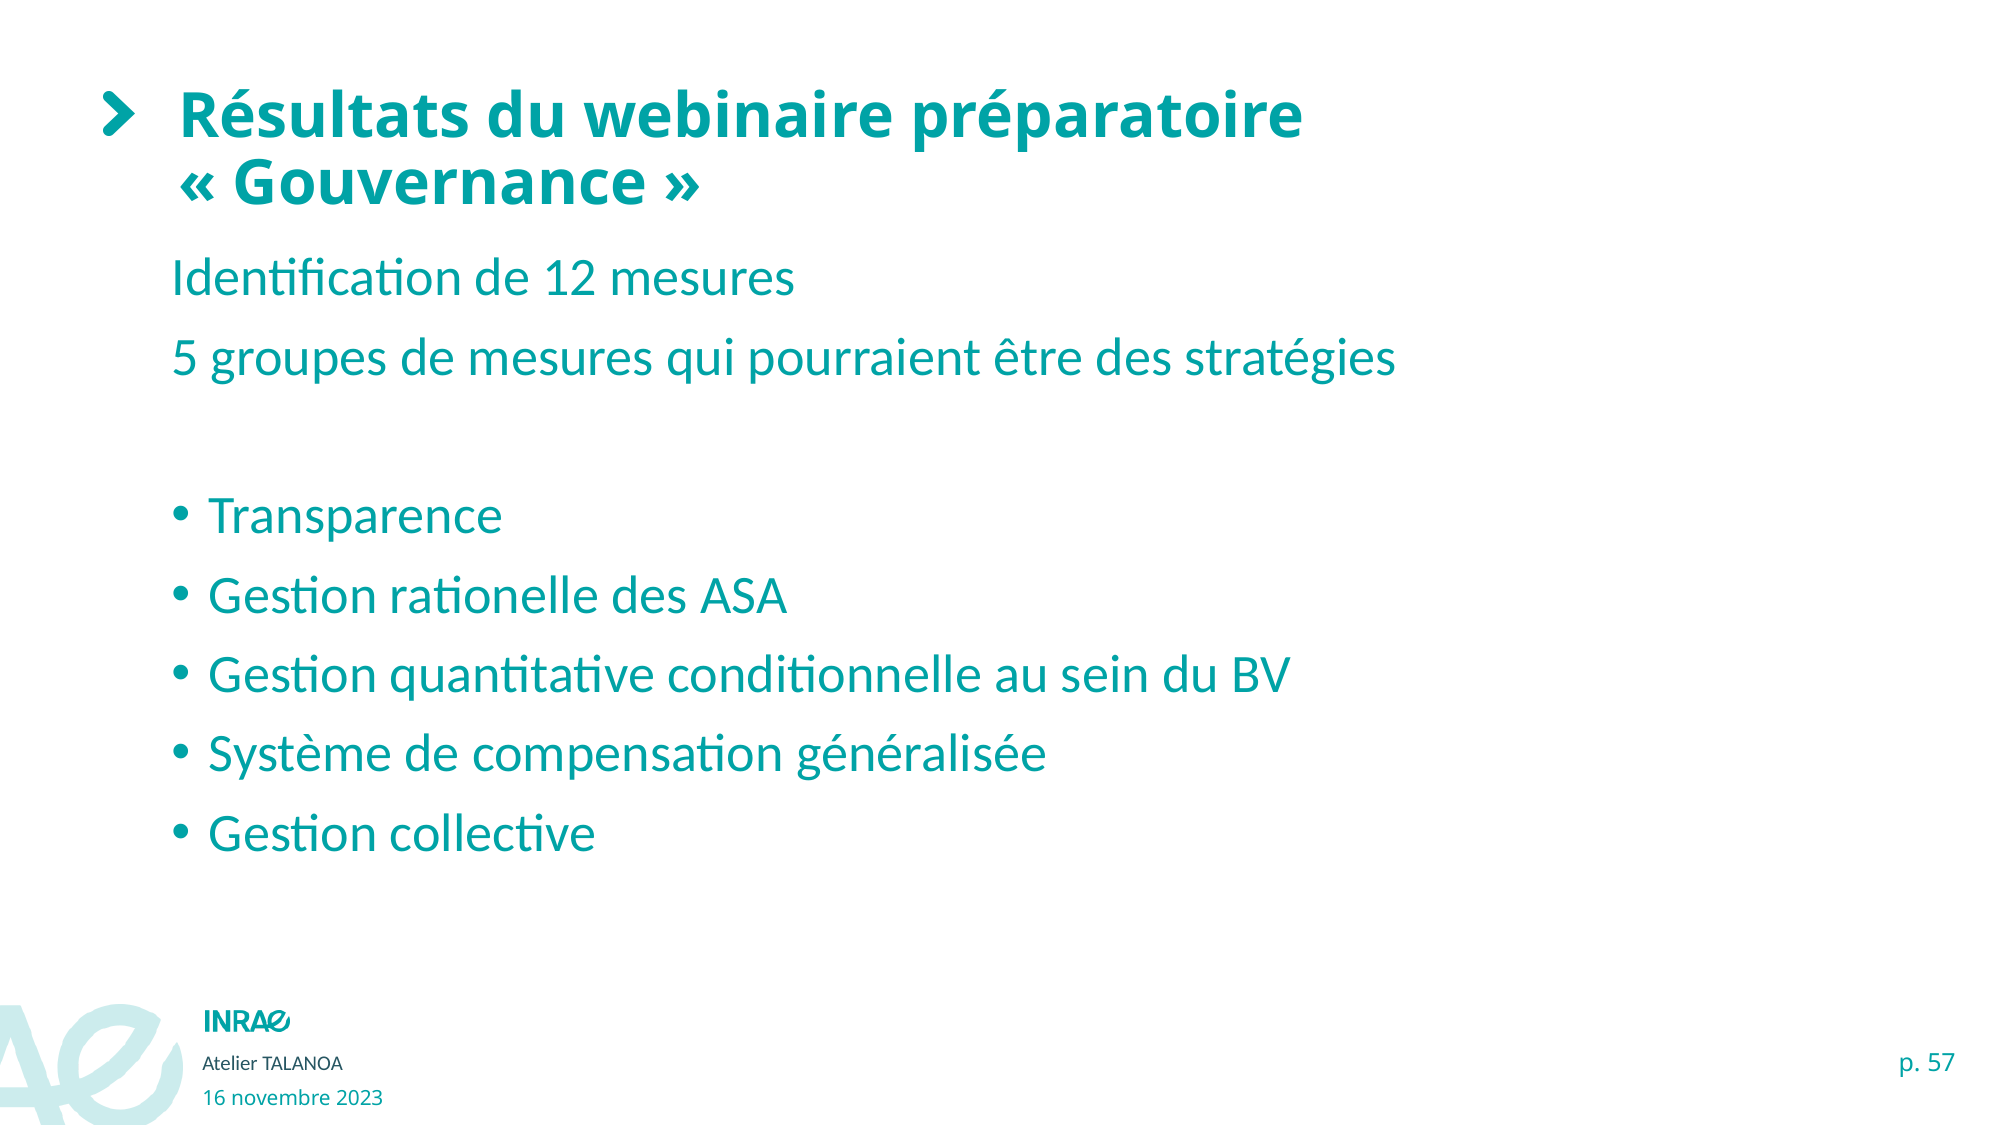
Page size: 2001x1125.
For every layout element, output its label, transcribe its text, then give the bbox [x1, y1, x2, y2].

title Résultats du webinaire préparatoire « Gouvernance » [103, 59, 1754, 242]
picture [103, 91, 136, 136]
list Identification de 12 mesures 5 groupes de mesures qui pourraient être des stratégies Transparence Gestion rationelle des ASA Gestion quantitative conditionnelle au sein du BV Système de compensation généralisée Gestion collective [156, 241, 1812, 900]
picture [0, 996, 329, 1125]
picture [320, 1058, 328, 1069]
